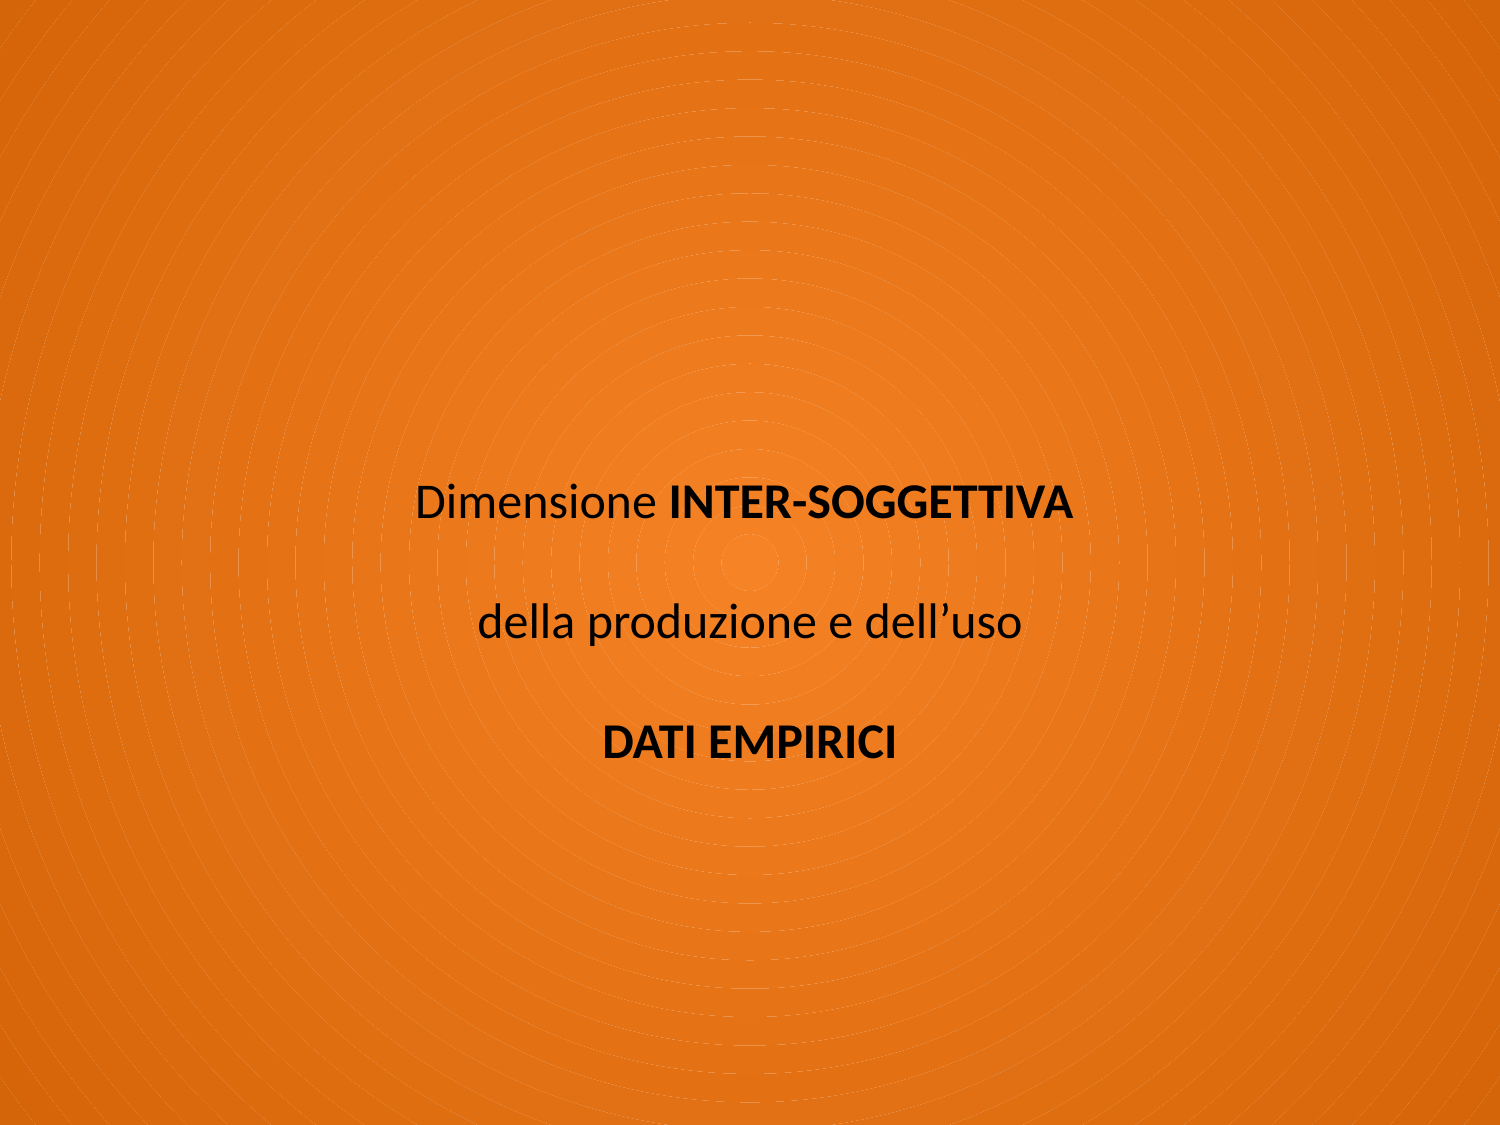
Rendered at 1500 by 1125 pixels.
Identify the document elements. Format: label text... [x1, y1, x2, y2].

title Dimensione INTER-SOGGETTIVA della produzione e dell’uso DATI EMPIRICI [105, 428, 1395, 899]
